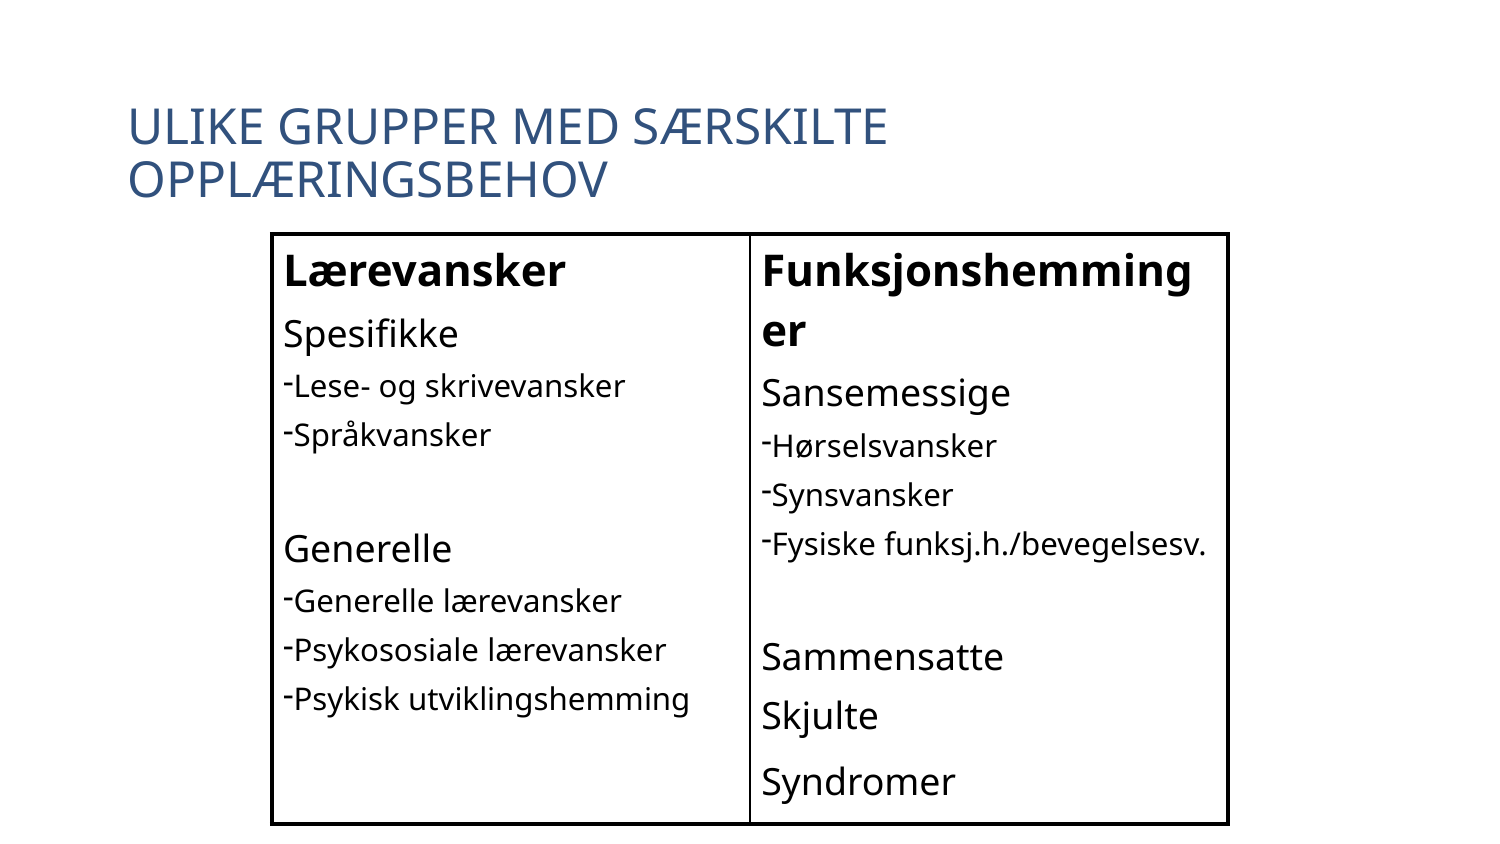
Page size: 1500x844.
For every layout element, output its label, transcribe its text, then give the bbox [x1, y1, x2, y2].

title ULIKE GRUPPER MED SÆRSKILTE OPPLÆRINGSBEHOV [112, 94, 1388, 216]
table_header Lærevansker Spesifikke Lese- og skrivevansker Språkvansker Generelle Generelle lærevansker Psykososiale lærevansker Psykisk utviklingshemming [274, 236, 749, 822]
table_header Funksjonshemminger Sansemessige Hørselsvansker Synsvansker Fysiske funksj.h./bevegelsesv. Sammensatte Skjulte Syndromer [751, 236, 1226, 822]
